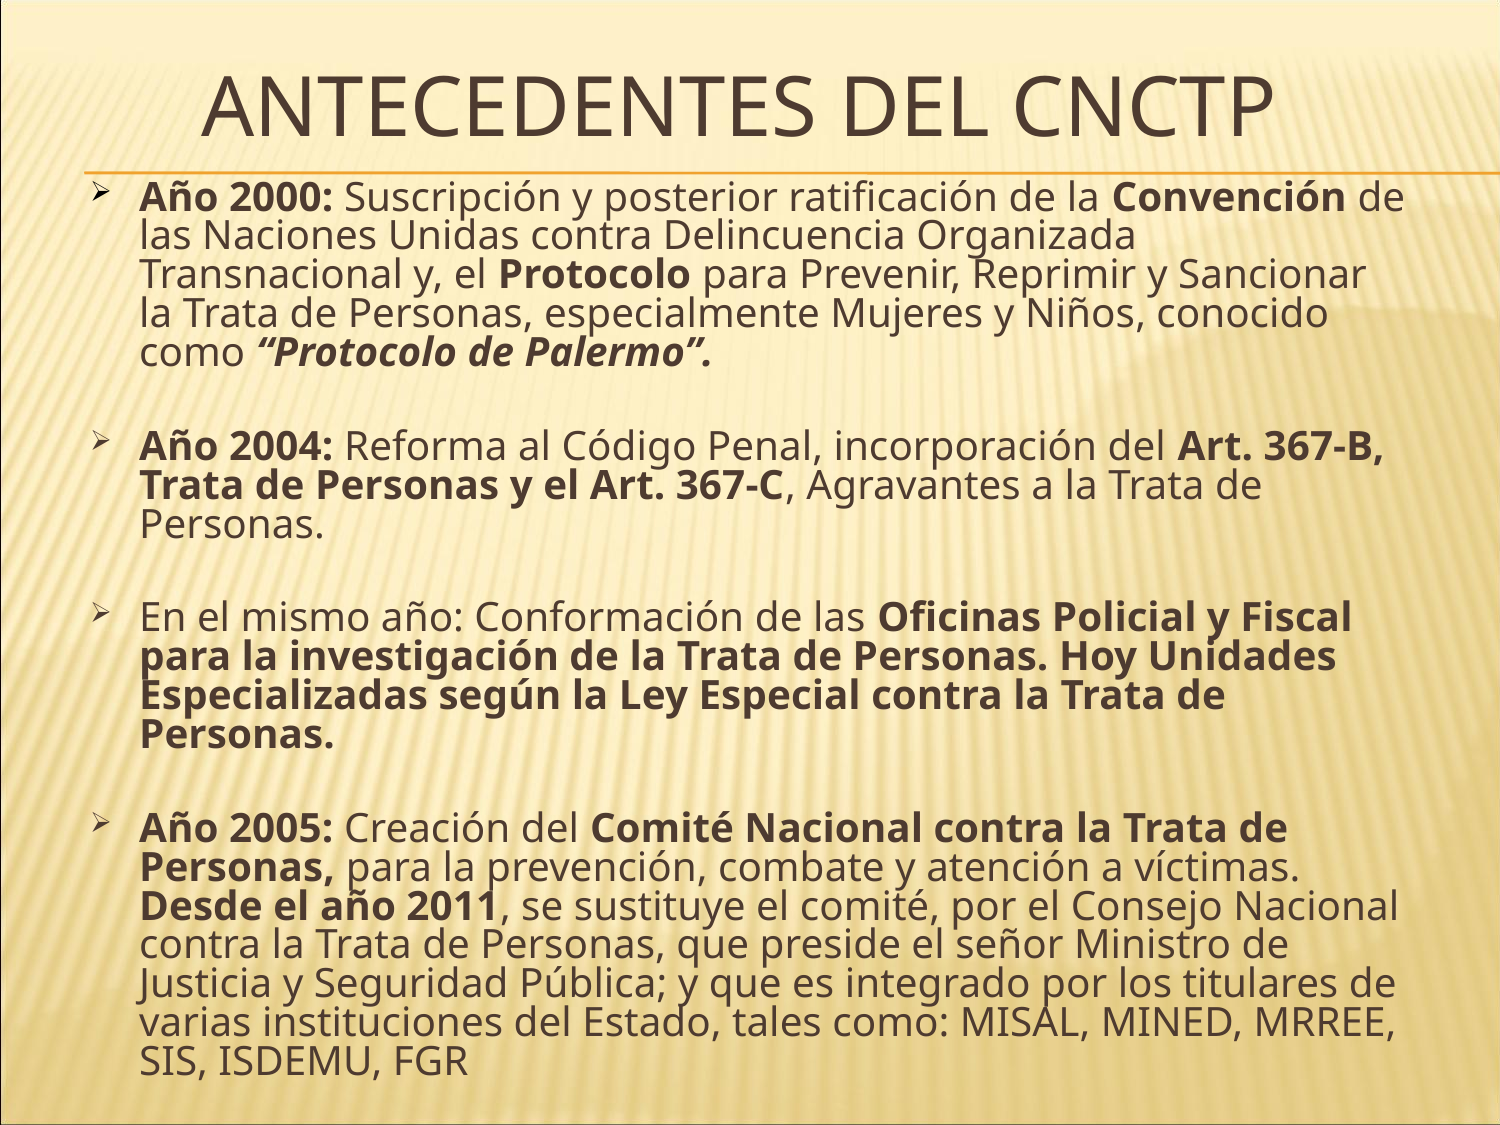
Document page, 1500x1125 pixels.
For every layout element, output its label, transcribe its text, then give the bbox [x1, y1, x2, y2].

title Antecedentes del CNCTP [75, 45, 1425, 161]
list Año 2000: Suscripción y posterior ratificación de la Convención de las Naciones Unidas contra Delincuencia Organizada Transnacional y, el Protocolo para Prevenir, Reprimir y Sancionar la Trata de Personas, especialmente Mujeres y Niños, conocido como “Protocolo de Palermo”. Año 2004: Reforma al Código Penal, incorporación del Art. 367-B, Trata de Personas y el Art. 367-C, Agravantes a la Trata de Personas. En el mismo año: Conformación de las Oficinas Policial y Fiscal para la investigación de la Trata de Personas. Hoy Unidades Especializadas según la Ley Especial contra la Trata de Personas. Año 2005: Creación del Comité Nacional contra la Trata de Personas, para la prevención, combate y atención a víctimas. Desde el año 2011, se sustituye el comité, por el Consejo Nacional contra la Trata de Personas, que preside el señor Ministro de Justicia y Seguridad Pública; y que es integrado por los titulares de varias instituciones del Estado, tales como: MISAL, MINED, MRREE, SIS, ISDEMU, FGR [75, 172, 1425, 1094]
picture [0, 0, 1500, 1125]
